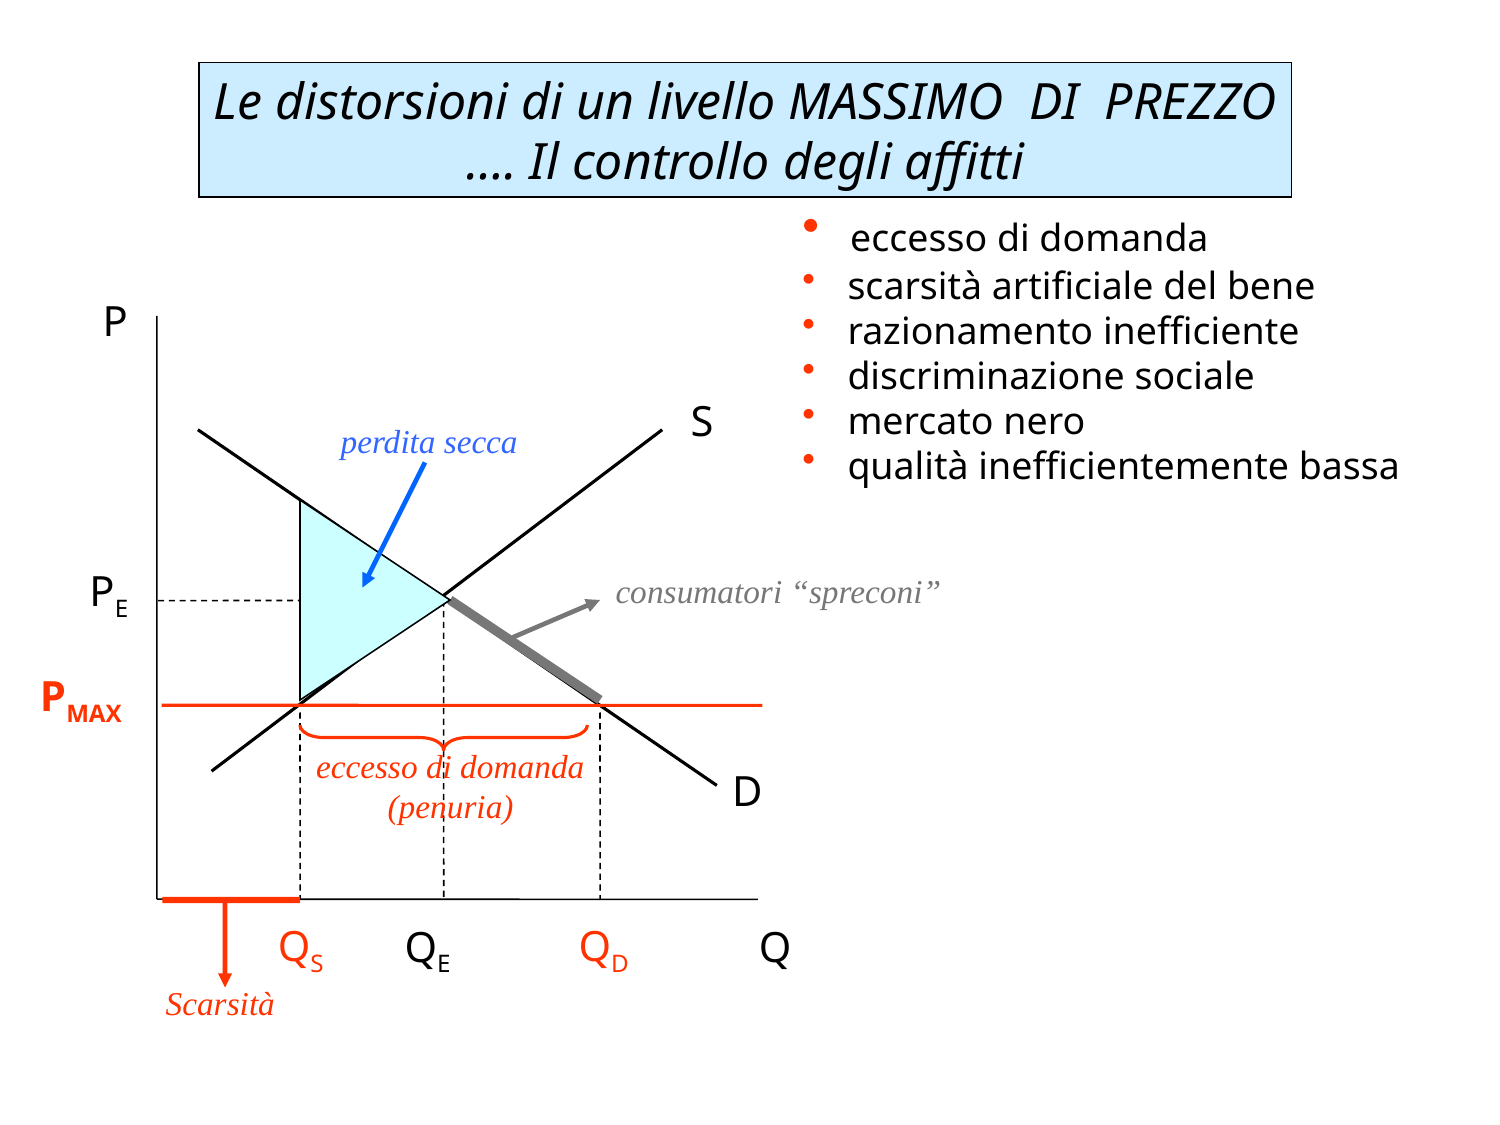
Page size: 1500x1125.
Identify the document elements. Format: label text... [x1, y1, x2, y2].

text_box eccesso di domanda scarsità artificiale del bene razionamento inefficiente discriminazione sociale mercato nero qualità inefficientemente bassa [787, 194, 1500, 494]
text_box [538, 562, 958, 701]
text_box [299, 724, 602, 834]
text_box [24, 287, 807, 979]
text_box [299, 412, 535, 701]
text_box Le distorsioni di un livello MASSIMO DI PREZZO …. Il controllo degli affitti [198, 62, 1292, 198]
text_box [149, 899, 301, 1031]
